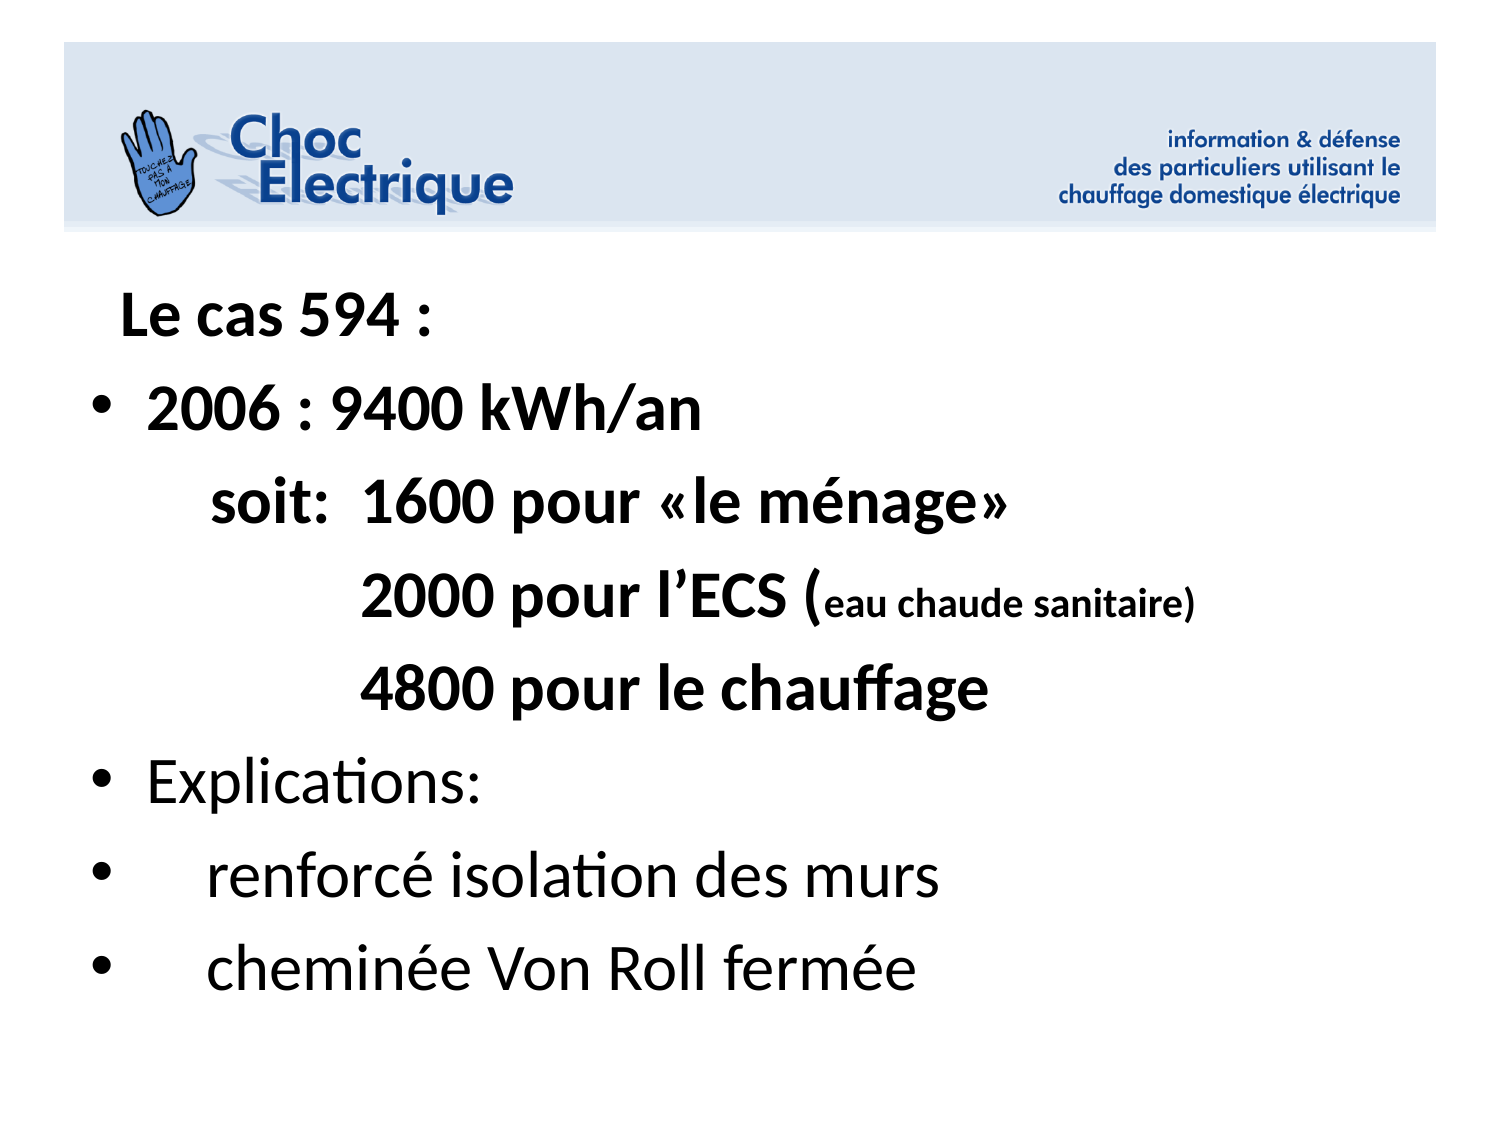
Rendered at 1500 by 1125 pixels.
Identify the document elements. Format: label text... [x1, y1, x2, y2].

picture [64, 42, 1436, 232]
list Le cas 594 : 2006 : 9400 kWh/an soit: 1600 pour «le ménage» 2000 pour l’ECS (eau chaude sanitaire) 4800 pour le chauffage Explications: renforcé isolation des murs cheminée Von Roll fermée [75, 262, 1425, 1071]
